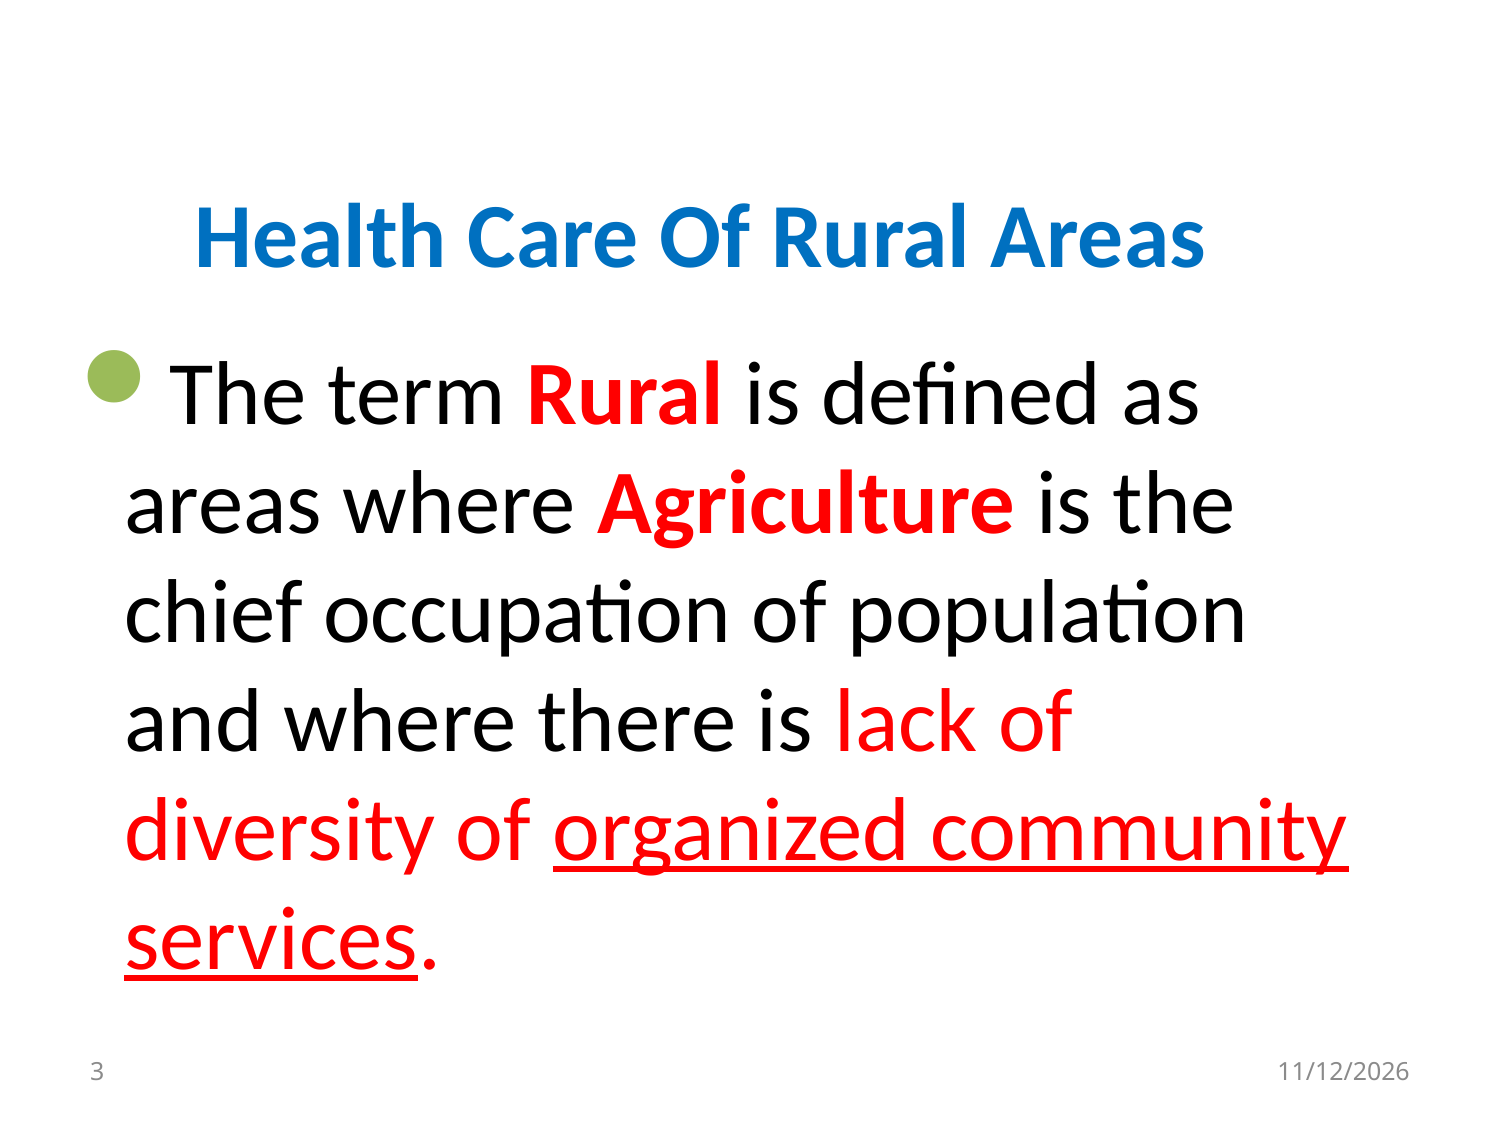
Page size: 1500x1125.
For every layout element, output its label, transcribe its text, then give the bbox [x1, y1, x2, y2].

slide_number 3 [75, 1042, 425, 1103]
title Health Care Of Rural Areas [87, 137, 1315, 325]
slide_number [1074, 1042, 1425, 1103]
list The term Rural is defined as areas where Agriculture is the chief occupation of population and where there is lack of diversity of organized community services. [64, 326, 1415, 998]
